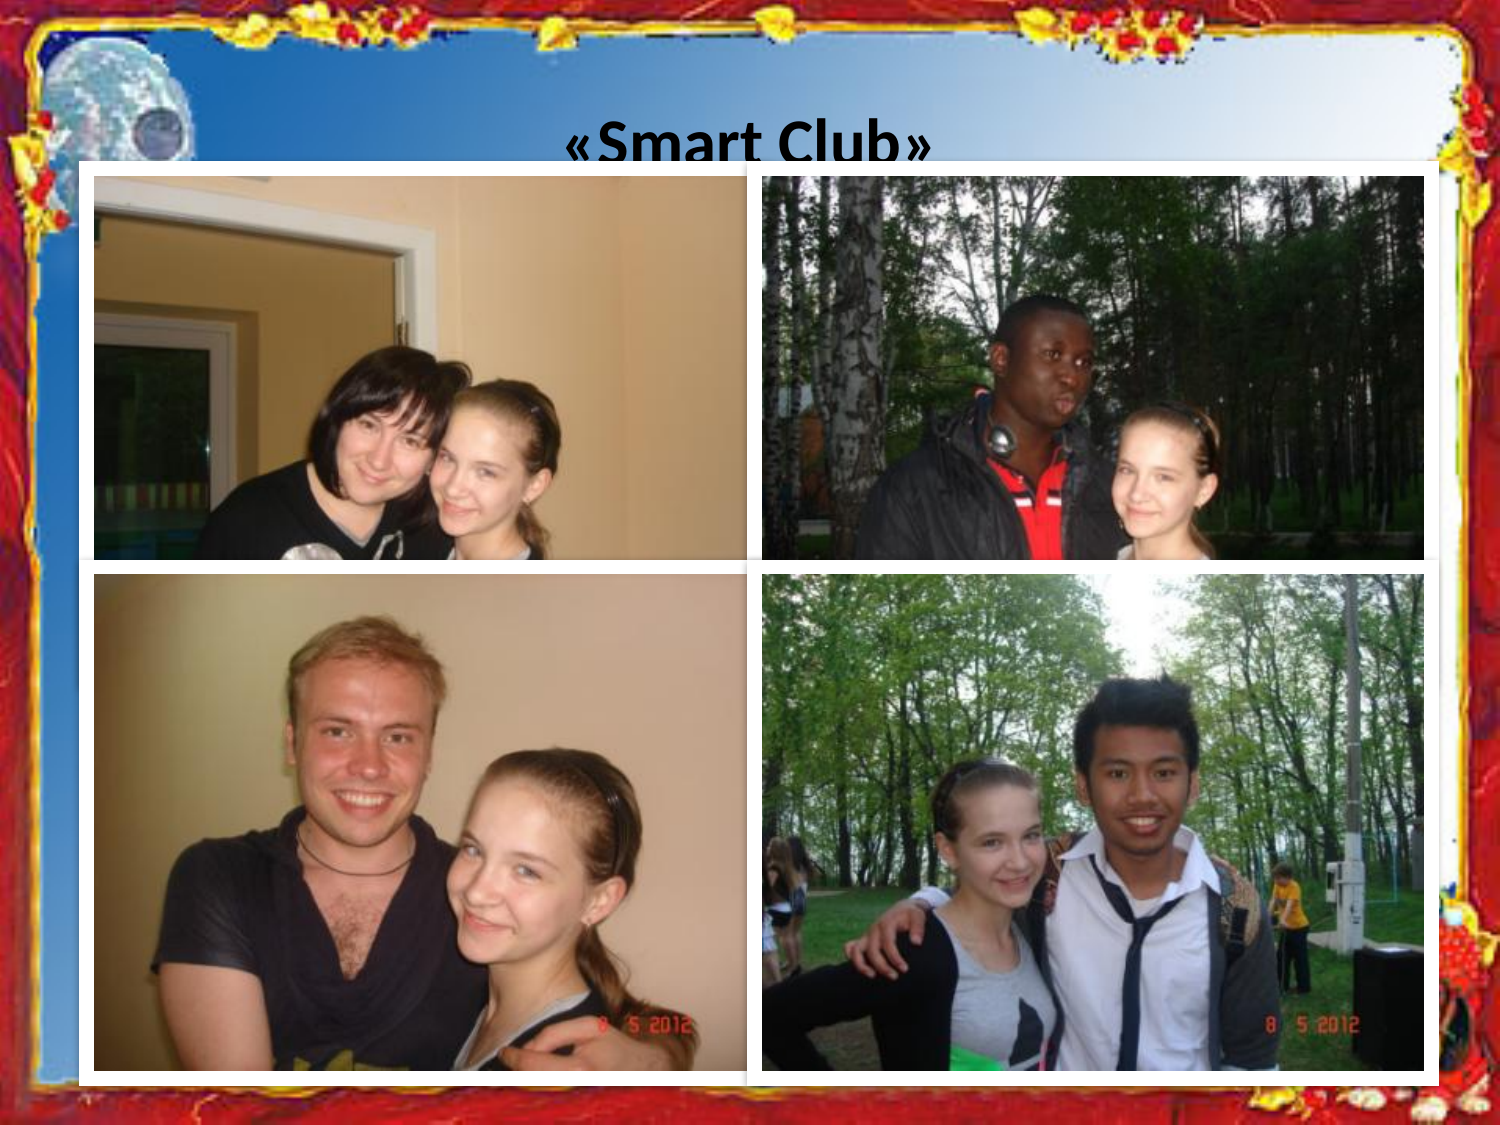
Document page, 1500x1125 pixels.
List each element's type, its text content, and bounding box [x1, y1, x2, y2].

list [93, 175, 757, 573]
picture [0, 0, 1500, 1125]
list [761, 175, 1425, 573]
title «Smart Club» [75, 45, 1425, 164]
